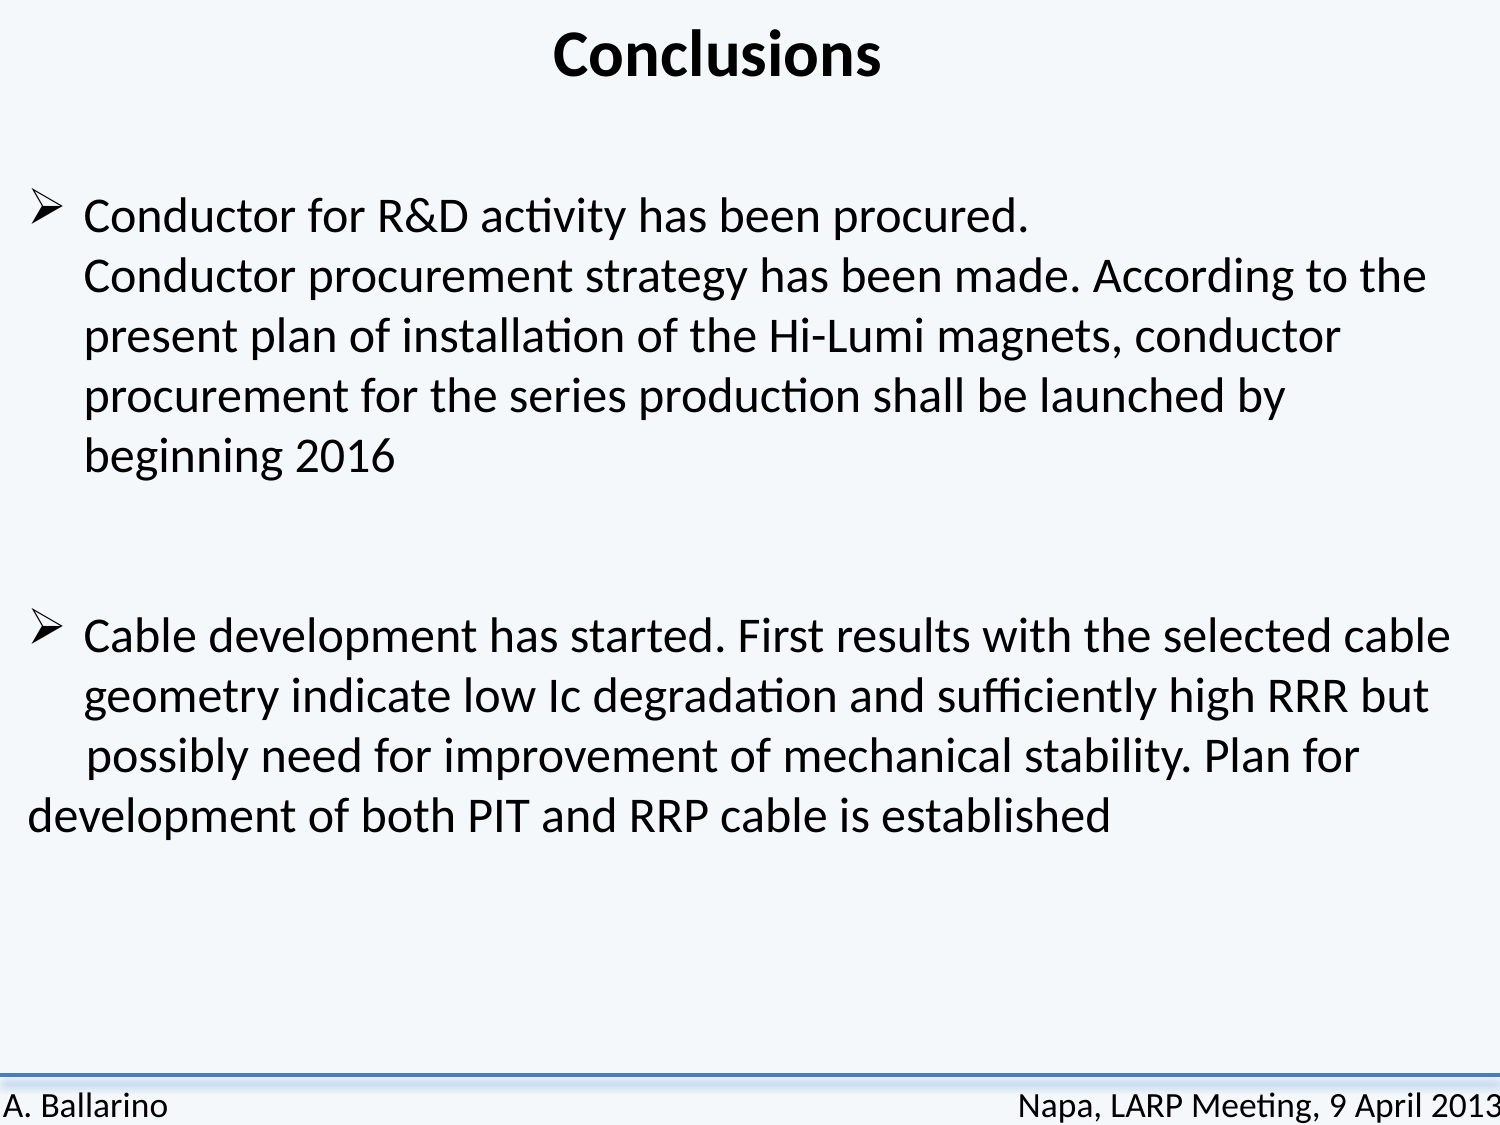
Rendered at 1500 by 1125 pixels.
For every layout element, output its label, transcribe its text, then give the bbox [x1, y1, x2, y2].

text_box Napa, LARP Meeting, 9 April 2013 [1003, 1081, 1500, 1125]
text_box A. Ballarino [0, 1083, 208, 1125]
text_box Conclusions [539, 2, 913, 98]
text_box Conductor for R&D activity has been procured. Conductor procurement strategy has been made. According to the present plan of installation of the Hi-Lumi magnets, conductor procurement for the series production shall be launched by beginning 2016 Cable development has started. First results with the selected cable geometry indicate low Ic degradation and sufficiently high RRR but possibly need for improvement of mechanical stability. Plan for development of both PIT and RRP cable is established [12, 174, 1475, 850]
